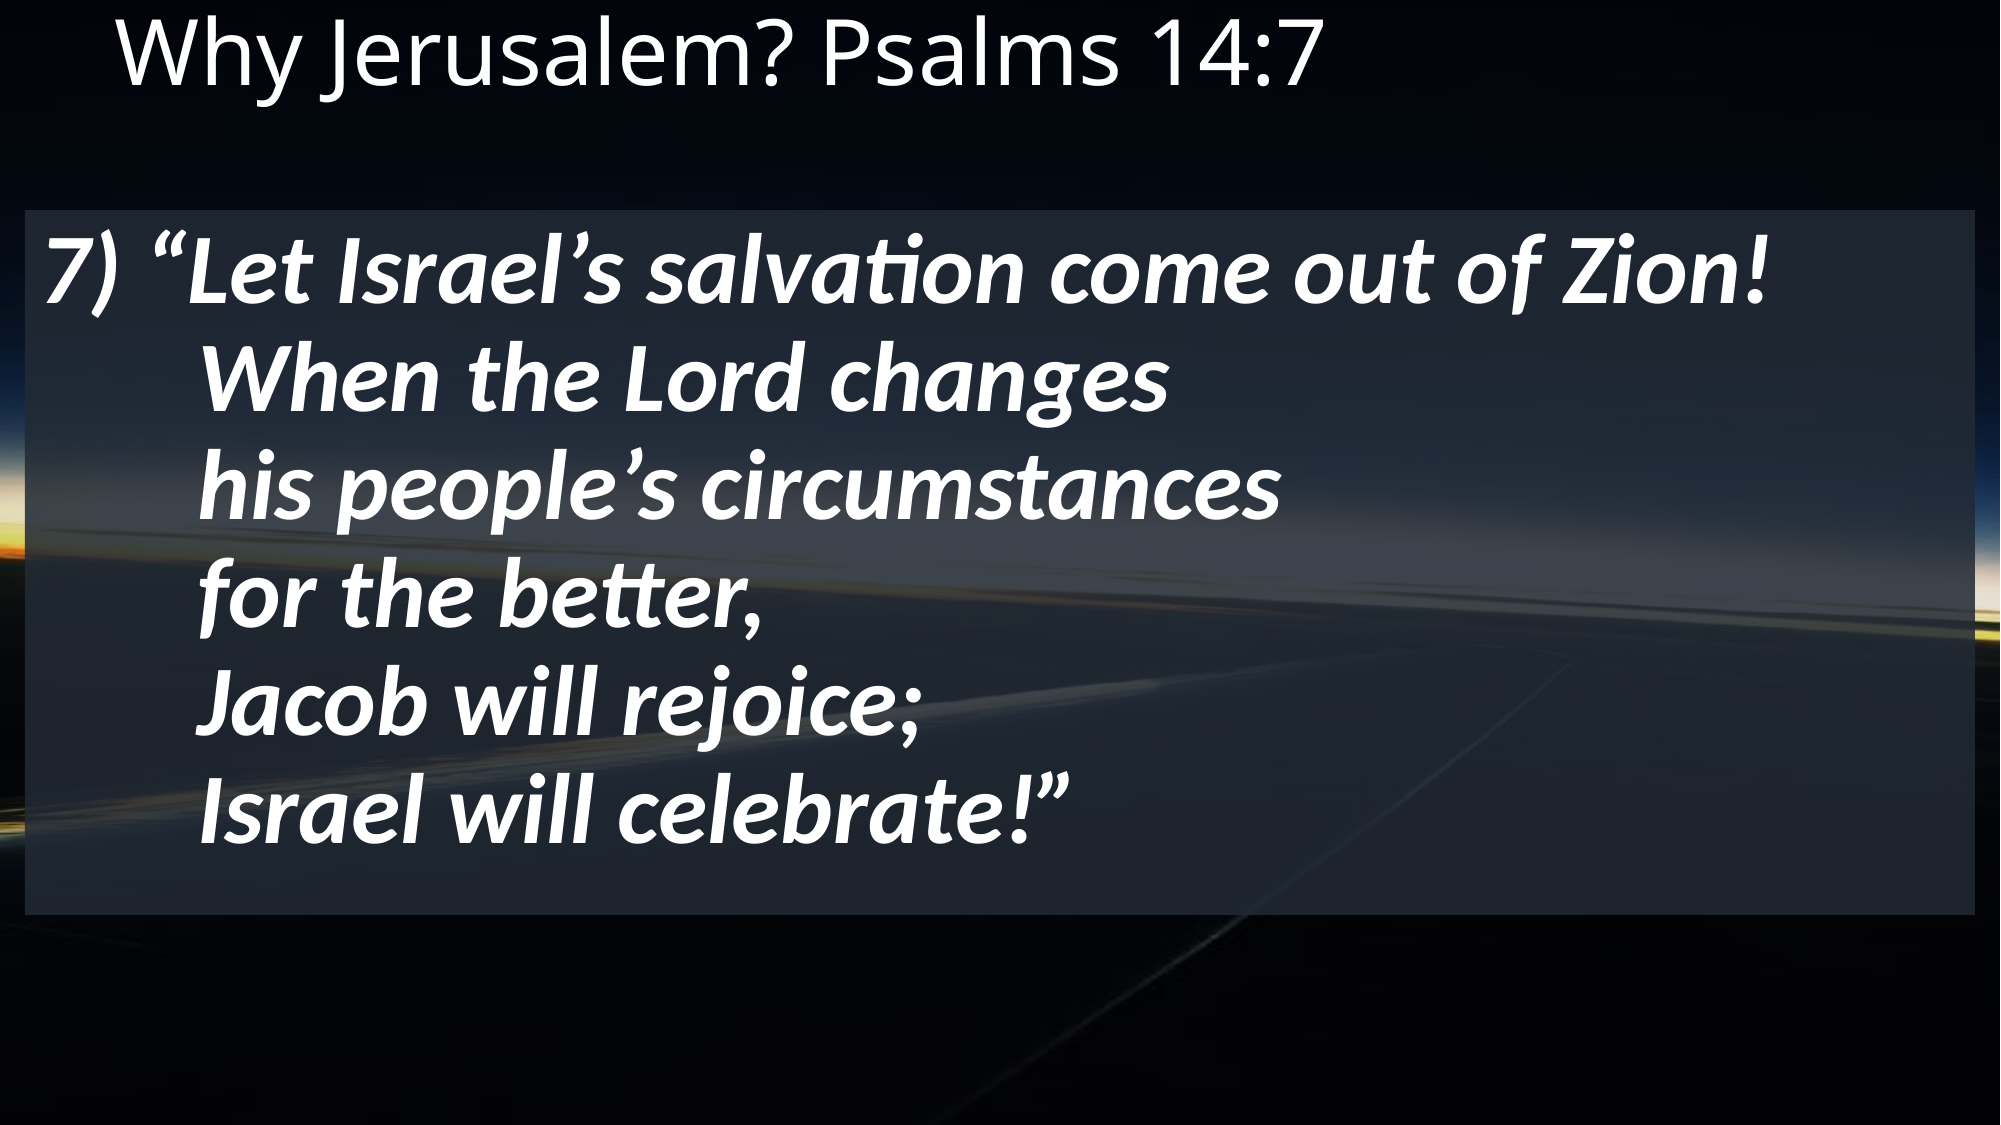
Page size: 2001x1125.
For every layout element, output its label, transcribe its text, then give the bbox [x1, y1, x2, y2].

title Why Jerusalem? Psalms 14:7 [99, 0, 1900, 150]
picture [0, 0, 2000, 1125]
list 7) “Let Israel’s salvation come out of Zion! When the Lord changes his people’s circumstances for the better, Jacob will rejoice; Israel will celebrate!” [24, 210, 1975, 915]
